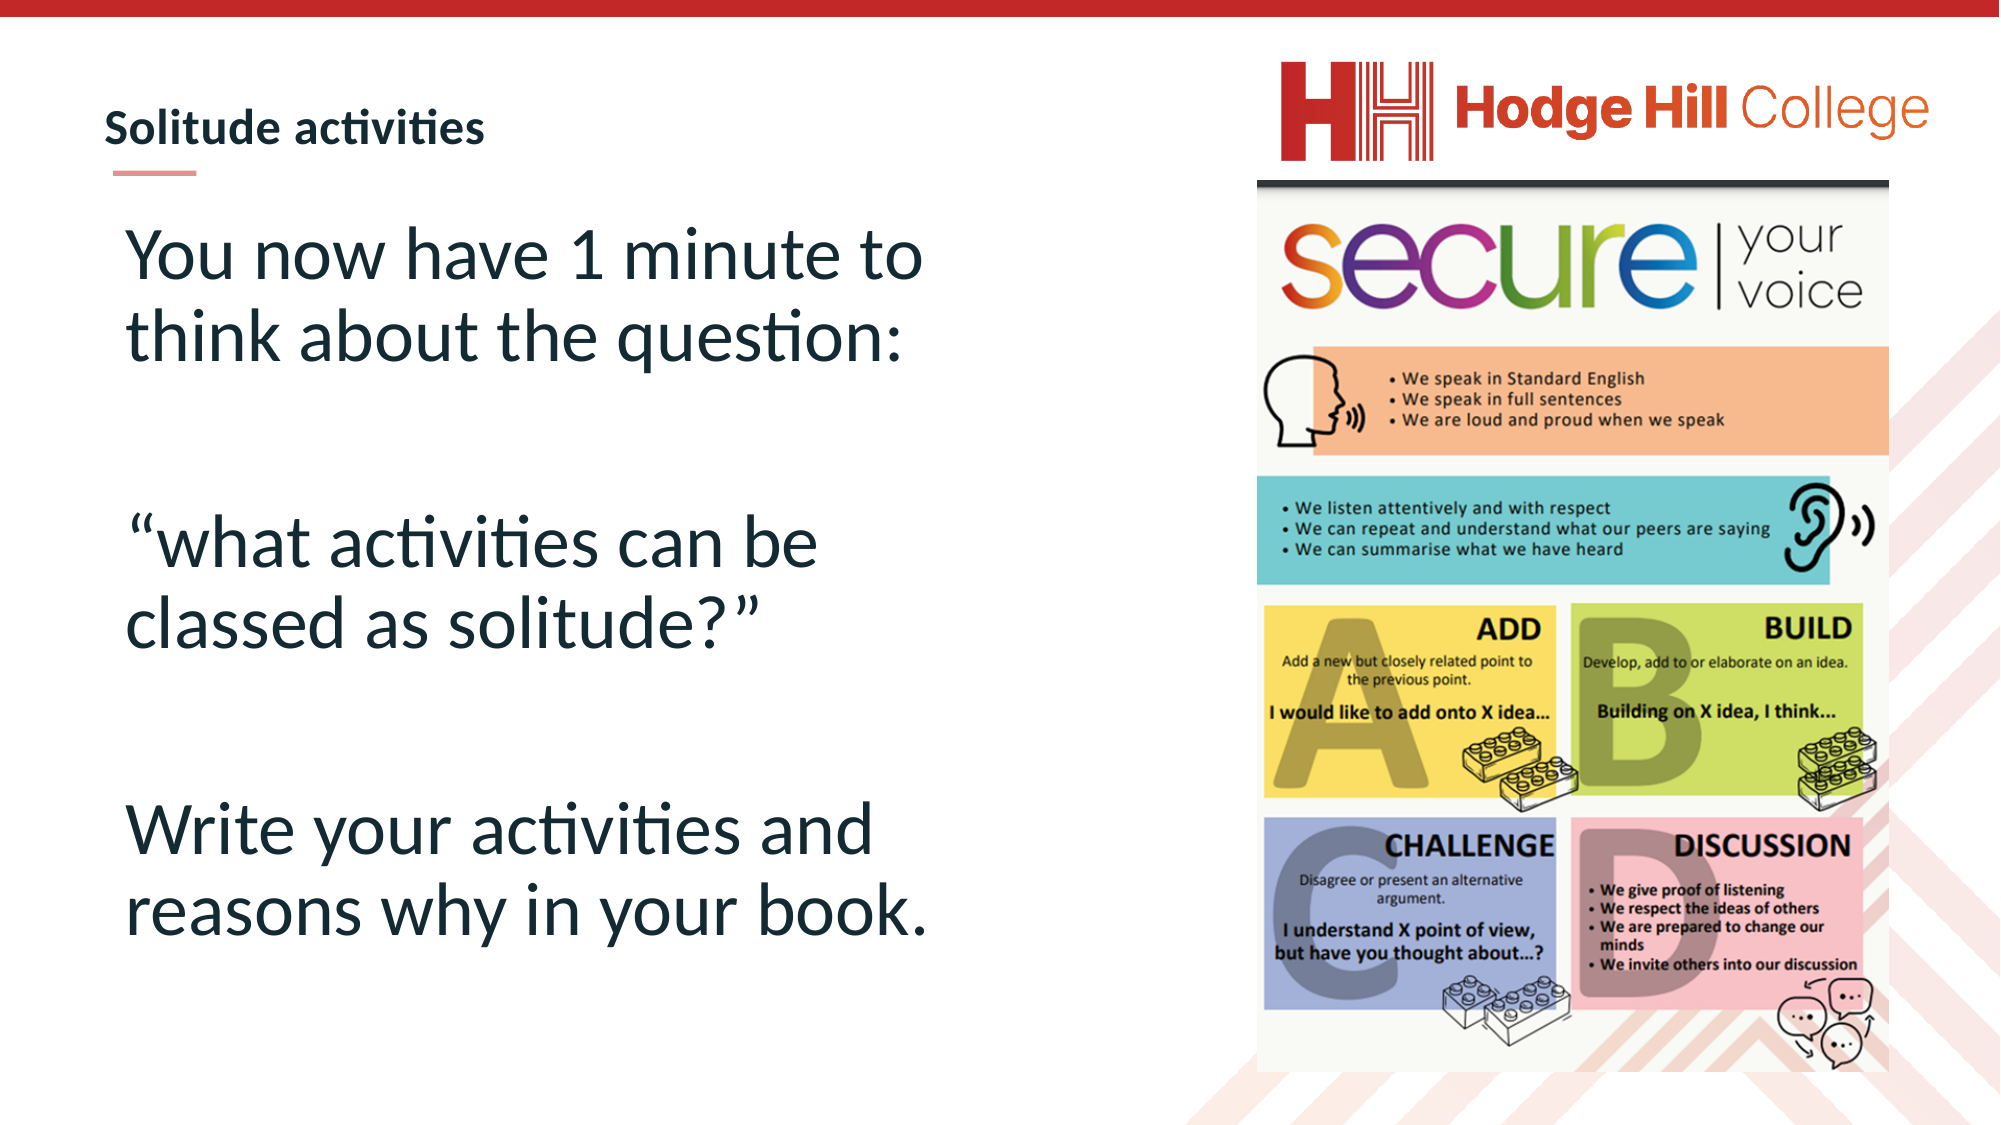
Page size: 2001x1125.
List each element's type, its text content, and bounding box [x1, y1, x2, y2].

picture [0, 0, 1999, 17]
title Solitude activities [103, 29, 1091, 219]
picture [1073, 180, 2000, 1125]
picture [1280, 61, 1929, 161]
list You now have 1 minute to think about the question: “what activities can be classed as solitude?” Write your activities and reasons why in your book. [110, 219, 1073, 1045]
